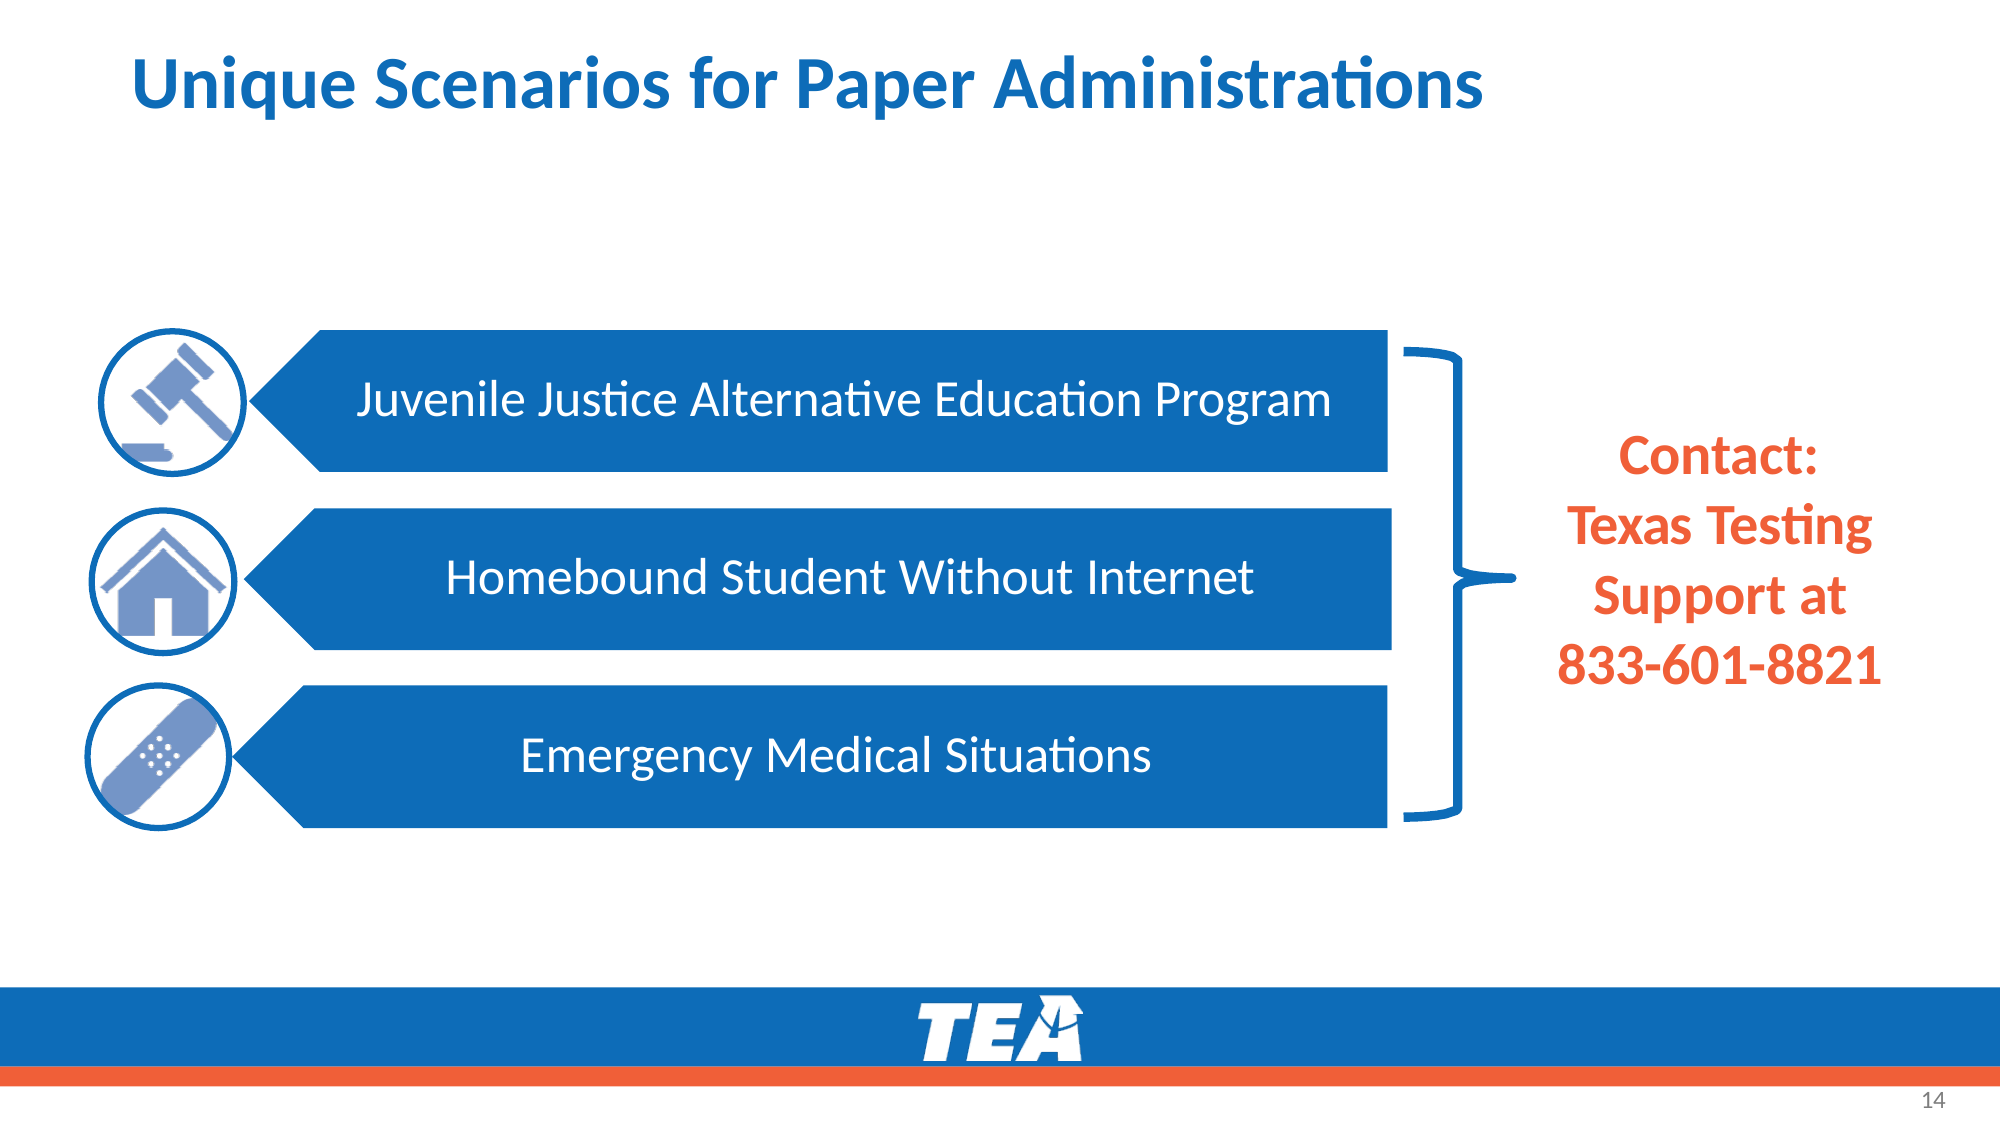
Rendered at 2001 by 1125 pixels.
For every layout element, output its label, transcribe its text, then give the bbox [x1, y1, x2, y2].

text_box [88, 346, 1517, 823]
text_box [305, 330, 1388, 345]
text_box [84, 681, 233, 832]
text_box Contact: Texas Testing Support at 833-601-8821 [1553, 414, 1886, 697]
picture [917, 994, 1083, 1061]
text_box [97, 327, 247, 345]
slide_number 14 [1914, 1088, 1955, 1125]
title Unique Scenarios for Paper Administrations [59, 31, 1941, 222]
